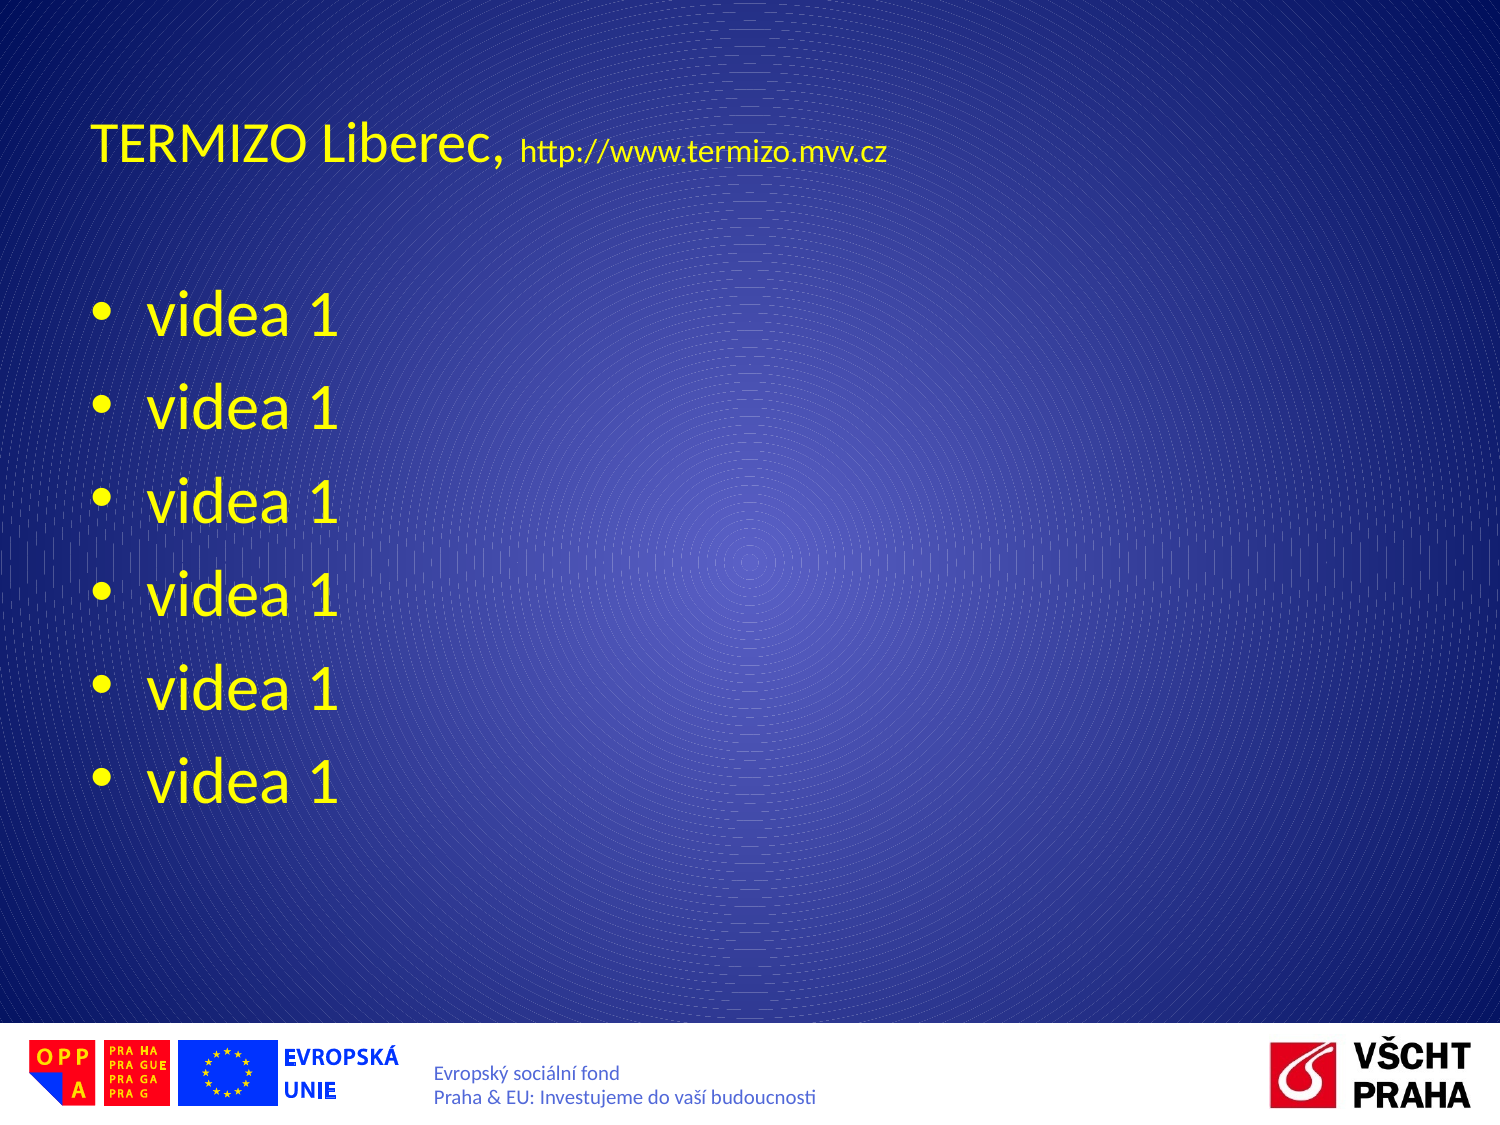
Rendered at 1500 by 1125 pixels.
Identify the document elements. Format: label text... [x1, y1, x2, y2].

title TERMIZO Liberec, http://www.termizo.mvv.cz [75, 45, 1425, 233]
picture [1269, 1034, 1471, 1109]
list videa 1 videa 1 videa 1 videa 1 videa 1 videa 1 [75, 262, 1425, 1005]
